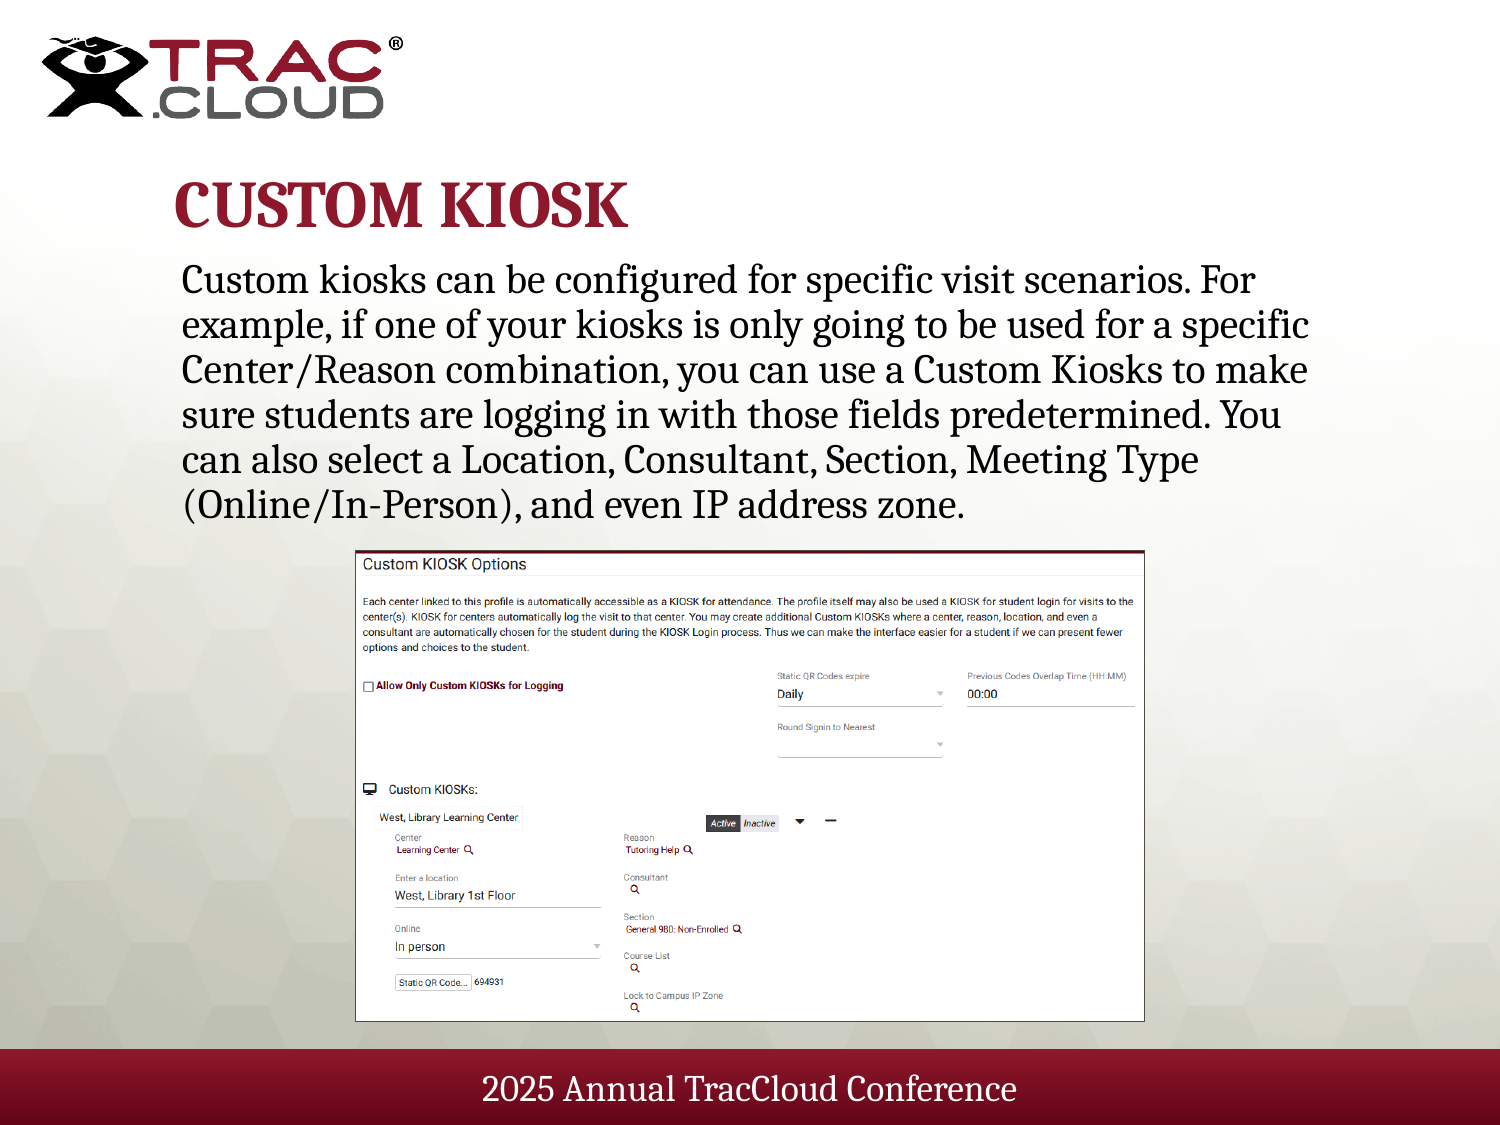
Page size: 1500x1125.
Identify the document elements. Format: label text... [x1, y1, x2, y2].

list Custom kiosks can be configured for specific visit scenarios. For example, if one of your kiosks is only going to be used for a specific Center/Reason combination, you can use a Custom Kiosks to make sure students are logging in with those fields predetermined. You can also select a Location, Consultant, Section, Meeting Type (Online/In-Person), and even IP address zone. [159, 249, 1341, 925]
title Custom Kiosk [159, 89, 1341, 249]
picture [0, 28, 1500, 1049]
